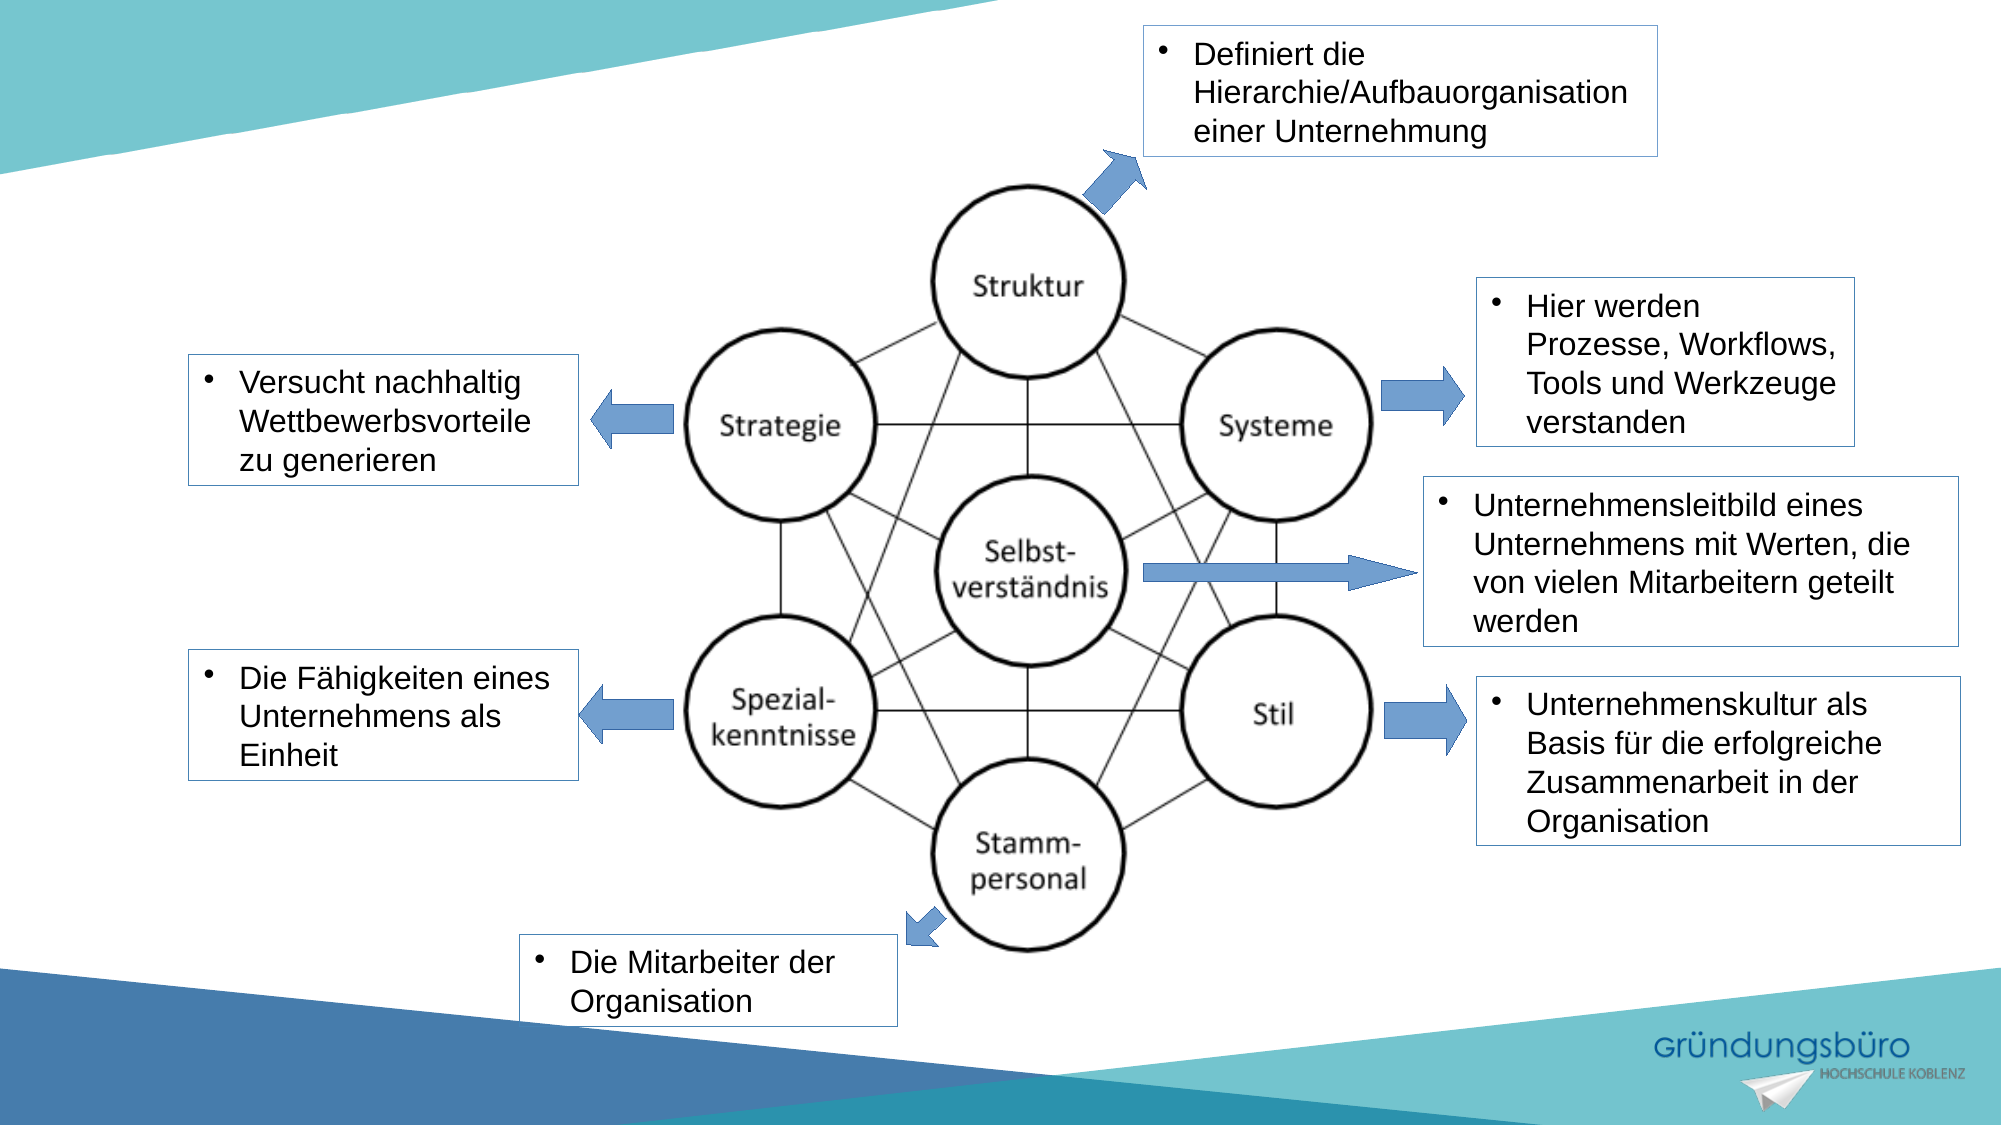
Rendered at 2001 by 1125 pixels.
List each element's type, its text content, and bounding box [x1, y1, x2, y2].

text_box Unternehmenskultur als Basis für die erfolgreiche Zusammenarbeit in der Organisation [1476, 676, 1961, 846]
text_box Die Fähigkeiten eines Unternehmens als Einheit [188, 649, 579, 781]
picture [1649, 1027, 1970, 1114]
text_box Hier werden Prozesse, Workflows, Tools und Werkzeuge verstanden [1476, 277, 1855, 447]
text_box Definiert die Hierarchie/Aufbauorganisation einer Unternehmung [1143, 25, 1658, 157]
text_box Versucht nachhaltig Wettbewerbsvorteile zu generieren [188, 354, 579, 486]
text_box [1388, 684, 1467, 756]
text_box Unternehmensleitbild eines Unternehmens mit Werten, die von vielen Mitarbeitern geteilt werden [1423, 476, 1959, 647]
text_box [590, 389, 667, 449]
text_box [578, 684, 667, 744]
text_box [1388, 366, 1465, 426]
text_box [1103, 149, 1138, 163]
text_box [1388, 565, 1418, 581]
picture [0, 0, 1385, 963]
text_box Die Mitarbeiter der Organisation [519, 934, 898, 1027]
